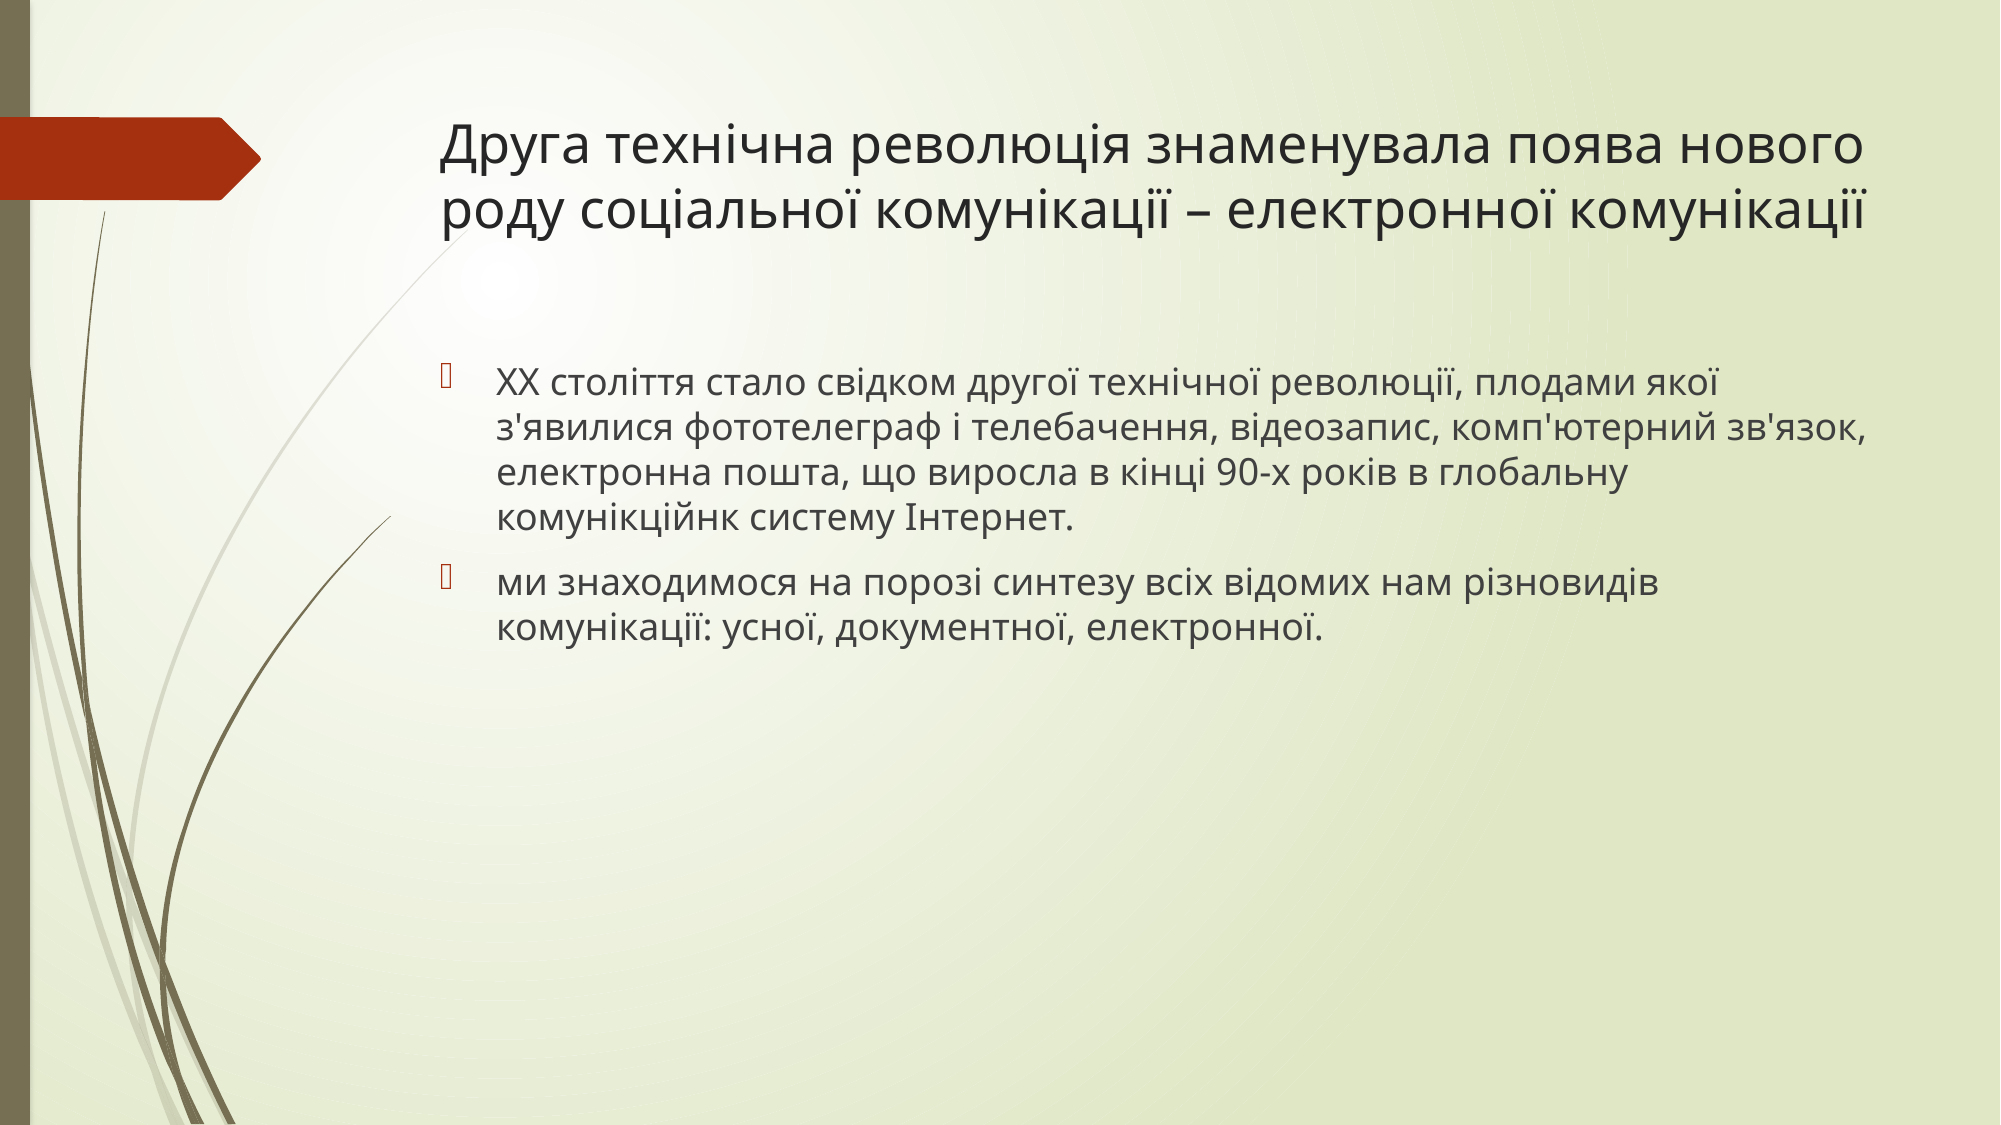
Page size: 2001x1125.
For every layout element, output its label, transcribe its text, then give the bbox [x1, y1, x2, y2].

title Друга технічна революція знаменувала поява нового роду соціальної комунікації – електронної комунікації [425, 102, 1888, 313]
list XX століття стало свідком другої технічної революції, плодами якої з'явилися фототелеграф і телебачення, відеозапис, комп'ютерний зв'язок, електронна пошта, що виросла в кінці 90-х років в глобальну комунікційнк систему Інтернет. ми знаходимося на порозі синтезу всіх відомих нам різновидів комунікації: усної, документної, електронної. [424, 350, 1888, 970]
